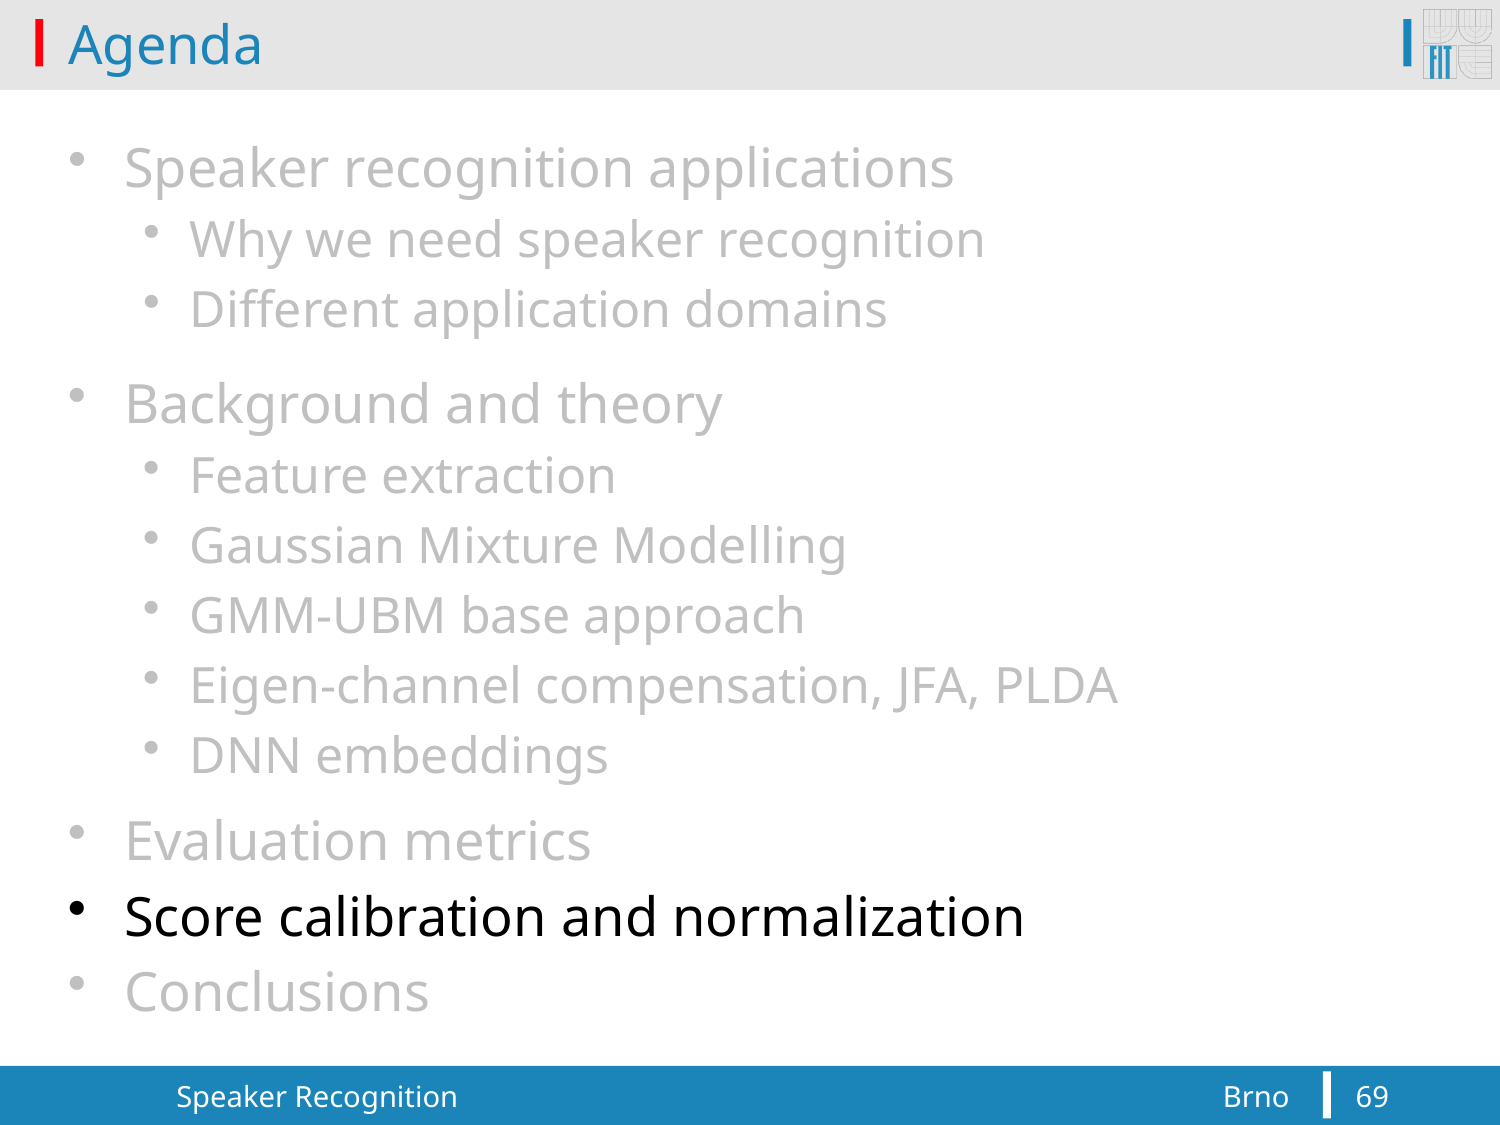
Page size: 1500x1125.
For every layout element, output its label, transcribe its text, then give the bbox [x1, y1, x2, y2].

text_box Evaluation metrics Score calibration and normalization Conclusions [53, 798, 1471, 1035]
slide_number 69 [1340, 1070, 1477, 1125]
title Agenda [53, 0, 1388, 102]
list Speaker recognition applications Why we need speaker recognition Different application domains [53, 125, 1471, 361]
footer Speaker Recognition Brno [17, 1070, 1306, 1125]
text_box Background and theory Feature extraction Gaussian Mixture Modelling GMM-UBM base approach Eigen-channel compensation, JFA, PLDA DNN embeddings [53, 361, 1471, 740]
picture [1423, 9, 1492, 79]
